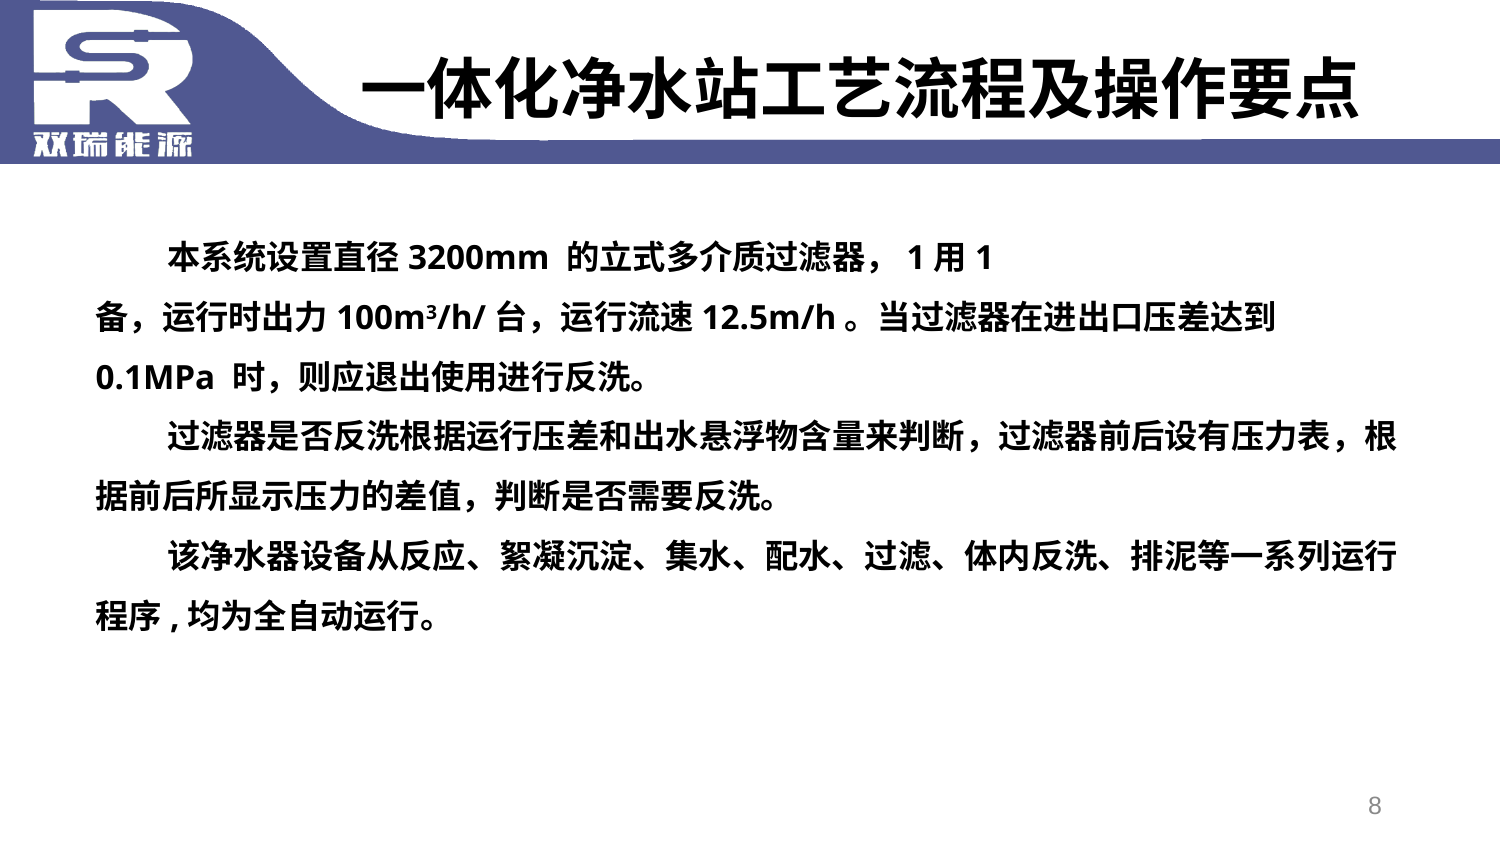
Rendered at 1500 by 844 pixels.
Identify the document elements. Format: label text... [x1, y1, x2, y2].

picture [0, 0, 1500, 164]
text_box 本系统设置直径3200mm 的立式多介质过滤器，1用1 备，运行时出力100m3/h/台，运行流速12.5m/h。当过滤器在进出口压差达到0.1MPa 时，则应退出使用进行反洗。 过滤器是否反洗根据运行压差和出水悬浮物含量来判断，过滤器前后设有压力表，根据前后所显示压力的差值，判断是否需要反洗。 该净水器设备从反应、絮凝沉淀、集水、配水、过滤、体内反洗、排泥等一系列运行程序,均为全自动运行。 [75, 208, 1416, 758]
text_box [1059, 782, 1397, 828]
